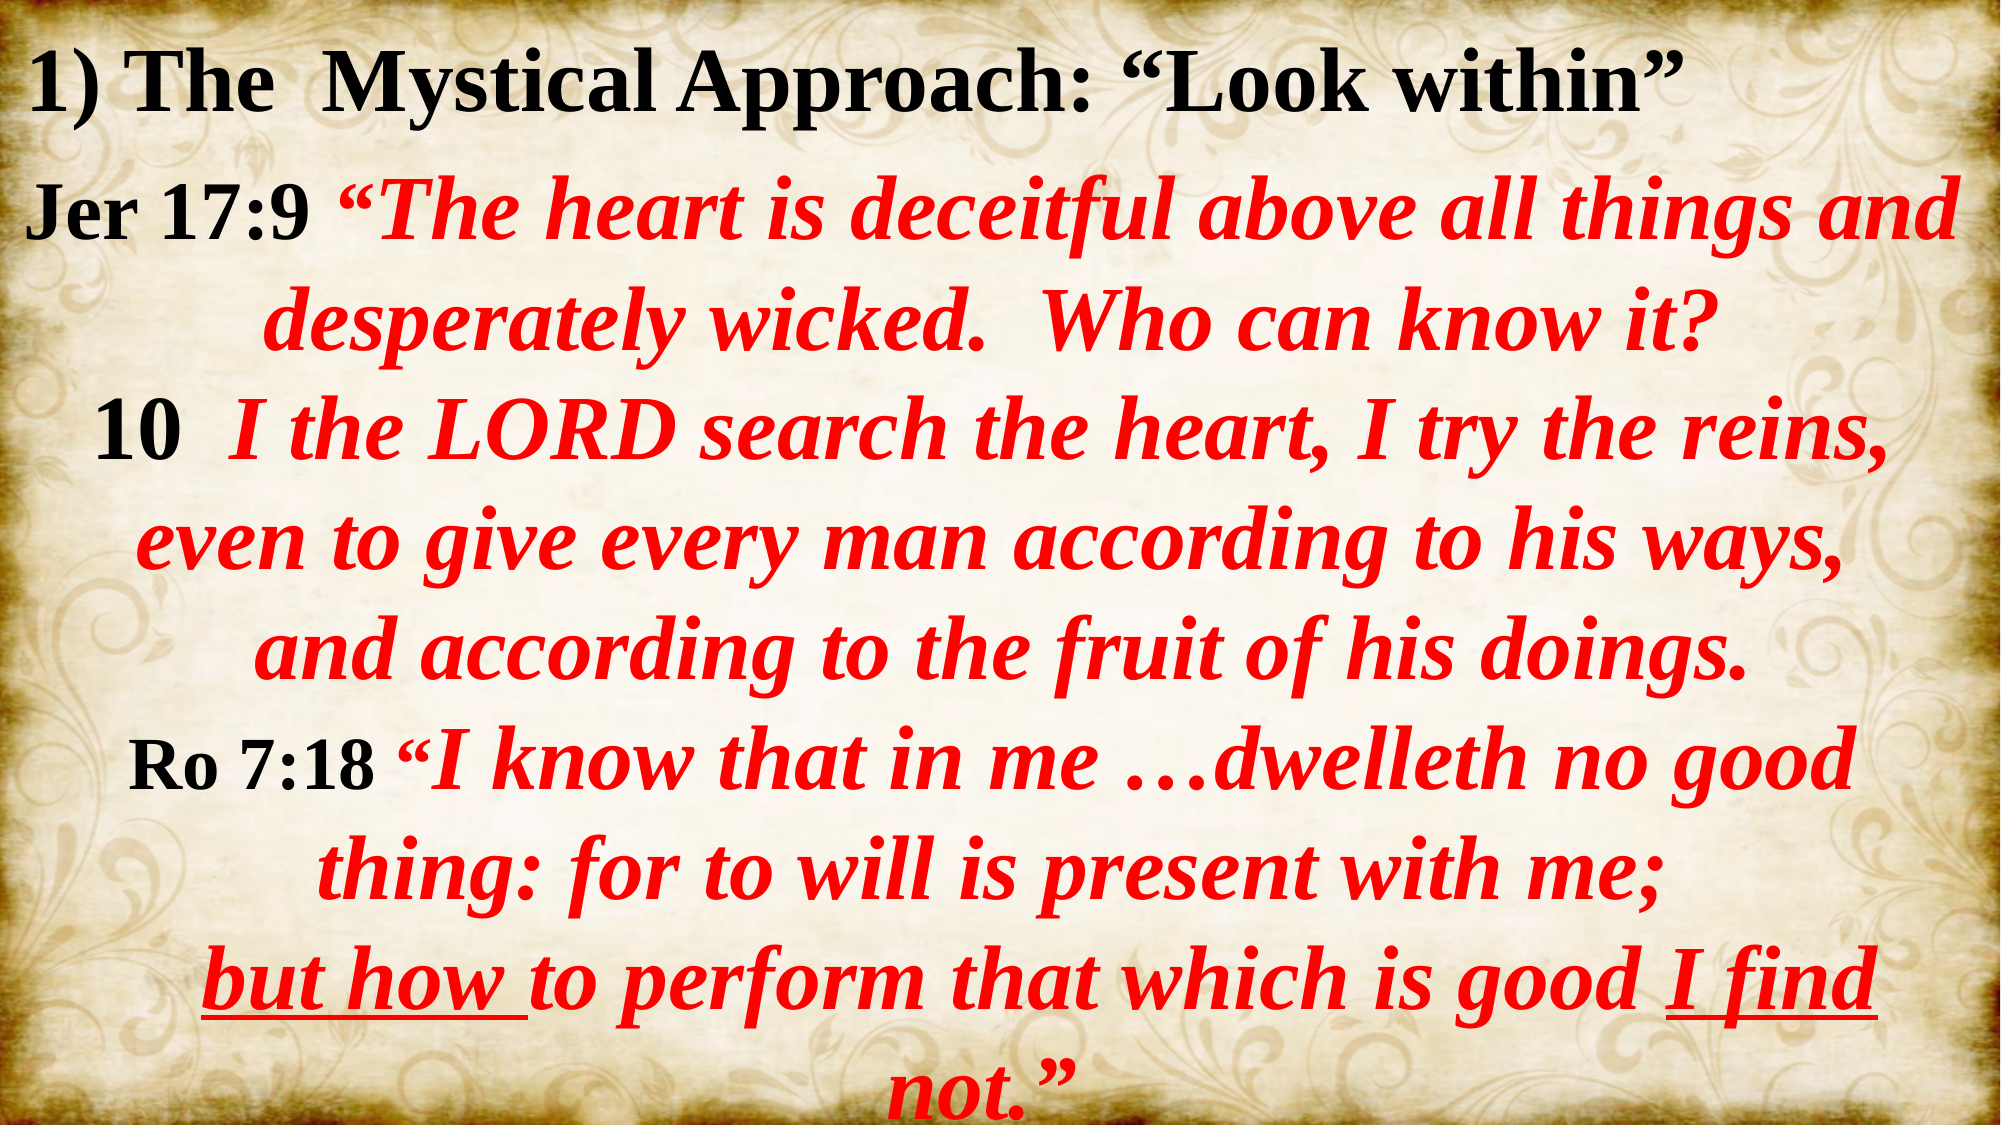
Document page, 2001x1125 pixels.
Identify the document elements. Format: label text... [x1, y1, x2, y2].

picture [0, 0, 2001, 1125]
list 1) The Mystical Approach: “Look within” Jer 17:9 “The heart is deceitful above all things and desperately wicked. Who can know it? 10 I the LORD search the heart, I try the reins, even to give every man according to his ways, and according to the fruit of his doings. Ro 7:18 “I know that in me …dwelleth no good thing: for to will is present with me; but how to perform that which is good I find not.” [0, 12, 2000, 1075]
